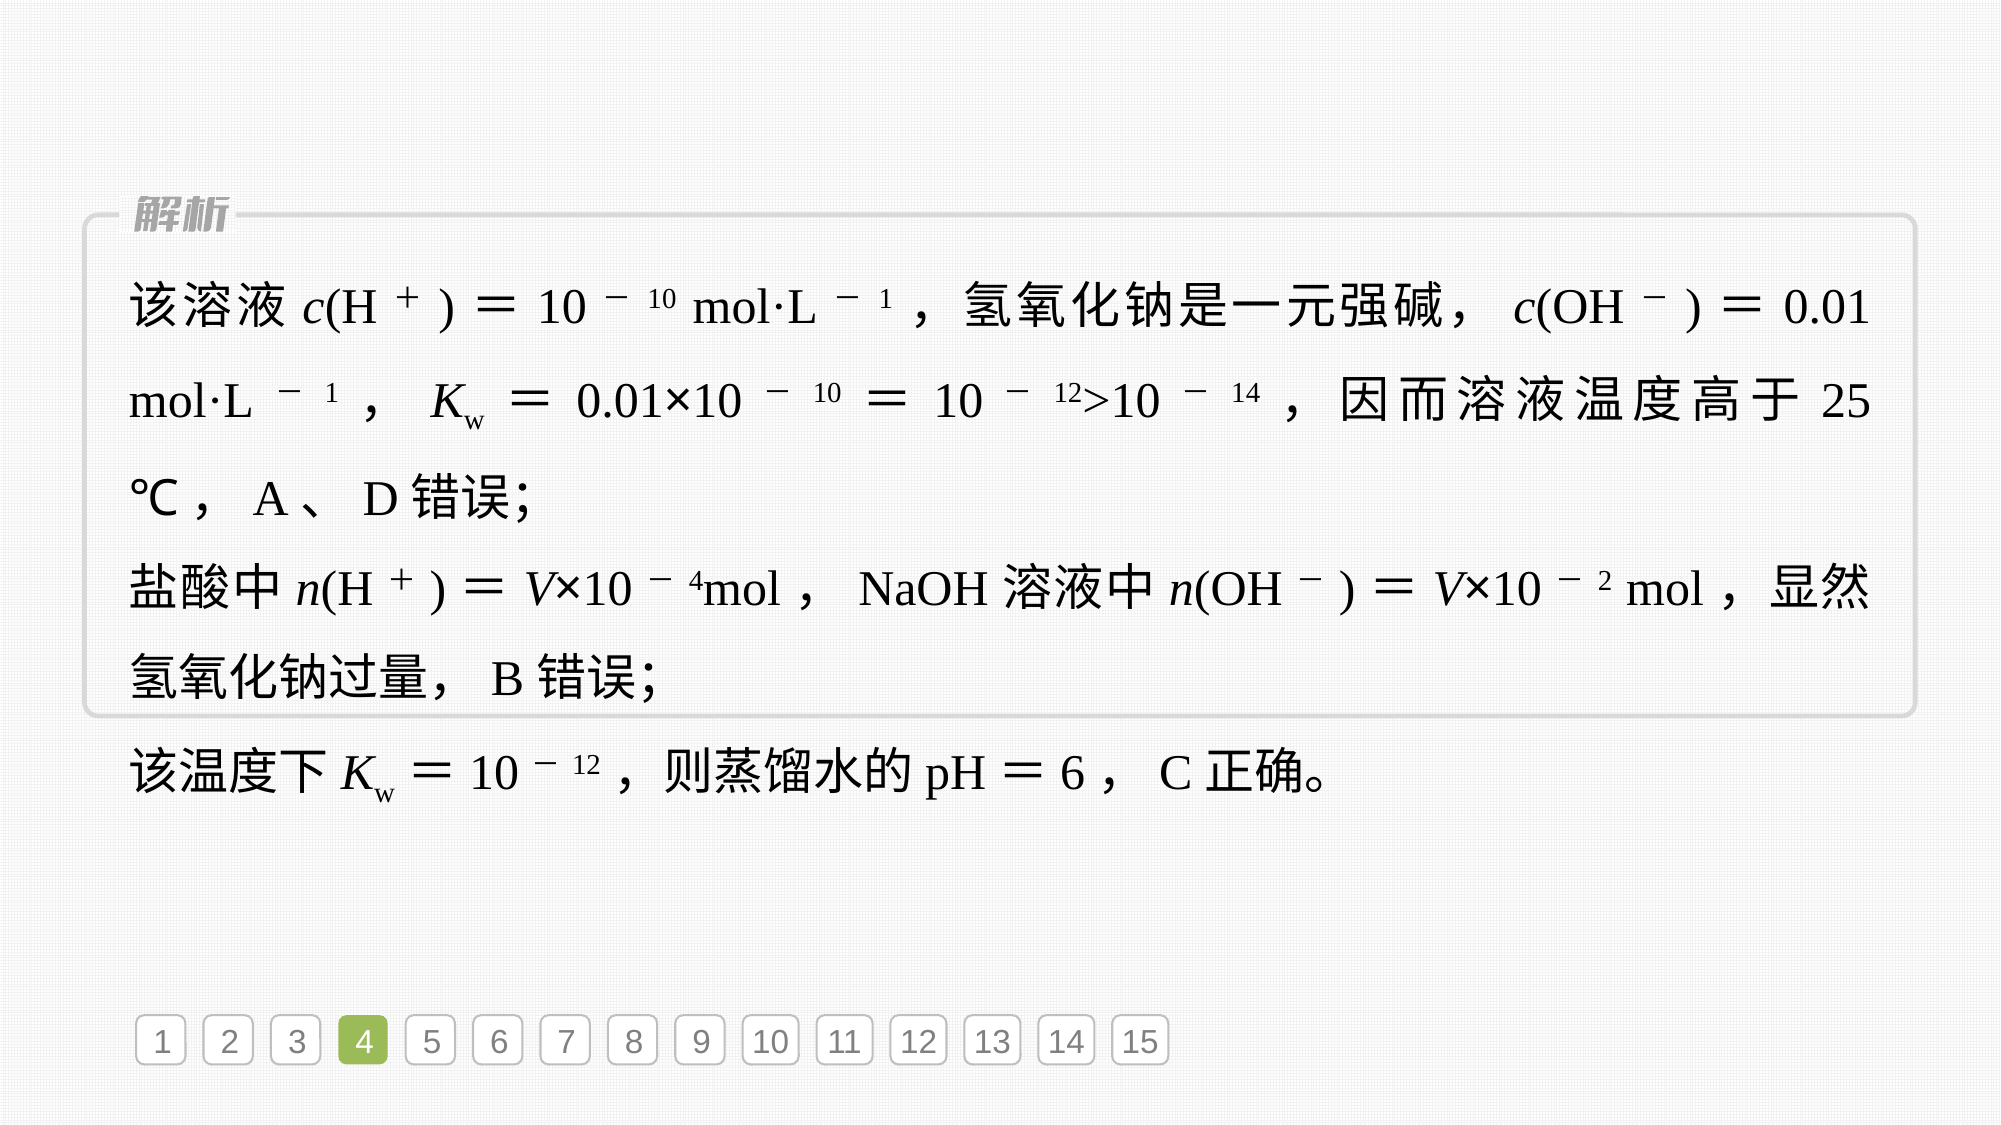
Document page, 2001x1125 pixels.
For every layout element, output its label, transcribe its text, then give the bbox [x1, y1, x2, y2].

text_box 10 [741, 1014, 800, 1066]
text_box 6 [472, 1014, 524, 1066]
text_box 11 [815, 1014, 874, 1066]
text_box 9 [674, 1014, 726, 1066]
text_box 15 [1111, 1014, 1170, 1066]
text_box 14 [1037, 1014, 1096, 1066]
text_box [84, 196, 1916, 717]
text_box 5 [404, 1014, 457, 1066]
text_box 1 [135, 1014, 187, 1066]
text_box 7 [539, 1014, 591, 1066]
text_box 该溶液c(H＋)＝10－10 mol·L－1，氢氧化钠是一元强碱，c(OH－)＝0.01 mol·L－1，Kw＝0.01×10－10＝10－12>10－14，因而溶液温度高于25 ℃，A、D错误； 盐酸中n(H＋)＝V×10－4mol，NaOH溶液中n(OH－)＝V×10－2 mol，显然氢氧化钠过量，B错误； 该温度下Kw＝10－12，则蒸馏水的pH＝6，C正确。 [114, 717, 1886, 816]
text_box 12 [889, 1014, 948, 1066]
text_box 2 [202, 1014, 254, 1066]
text_box 3 [269, 1014, 322, 1066]
text_box 4 [338, 1015, 388, 1065]
text_box 8 [606, 1014, 659, 1066]
text_box 13 [963, 1014, 1022, 1066]
